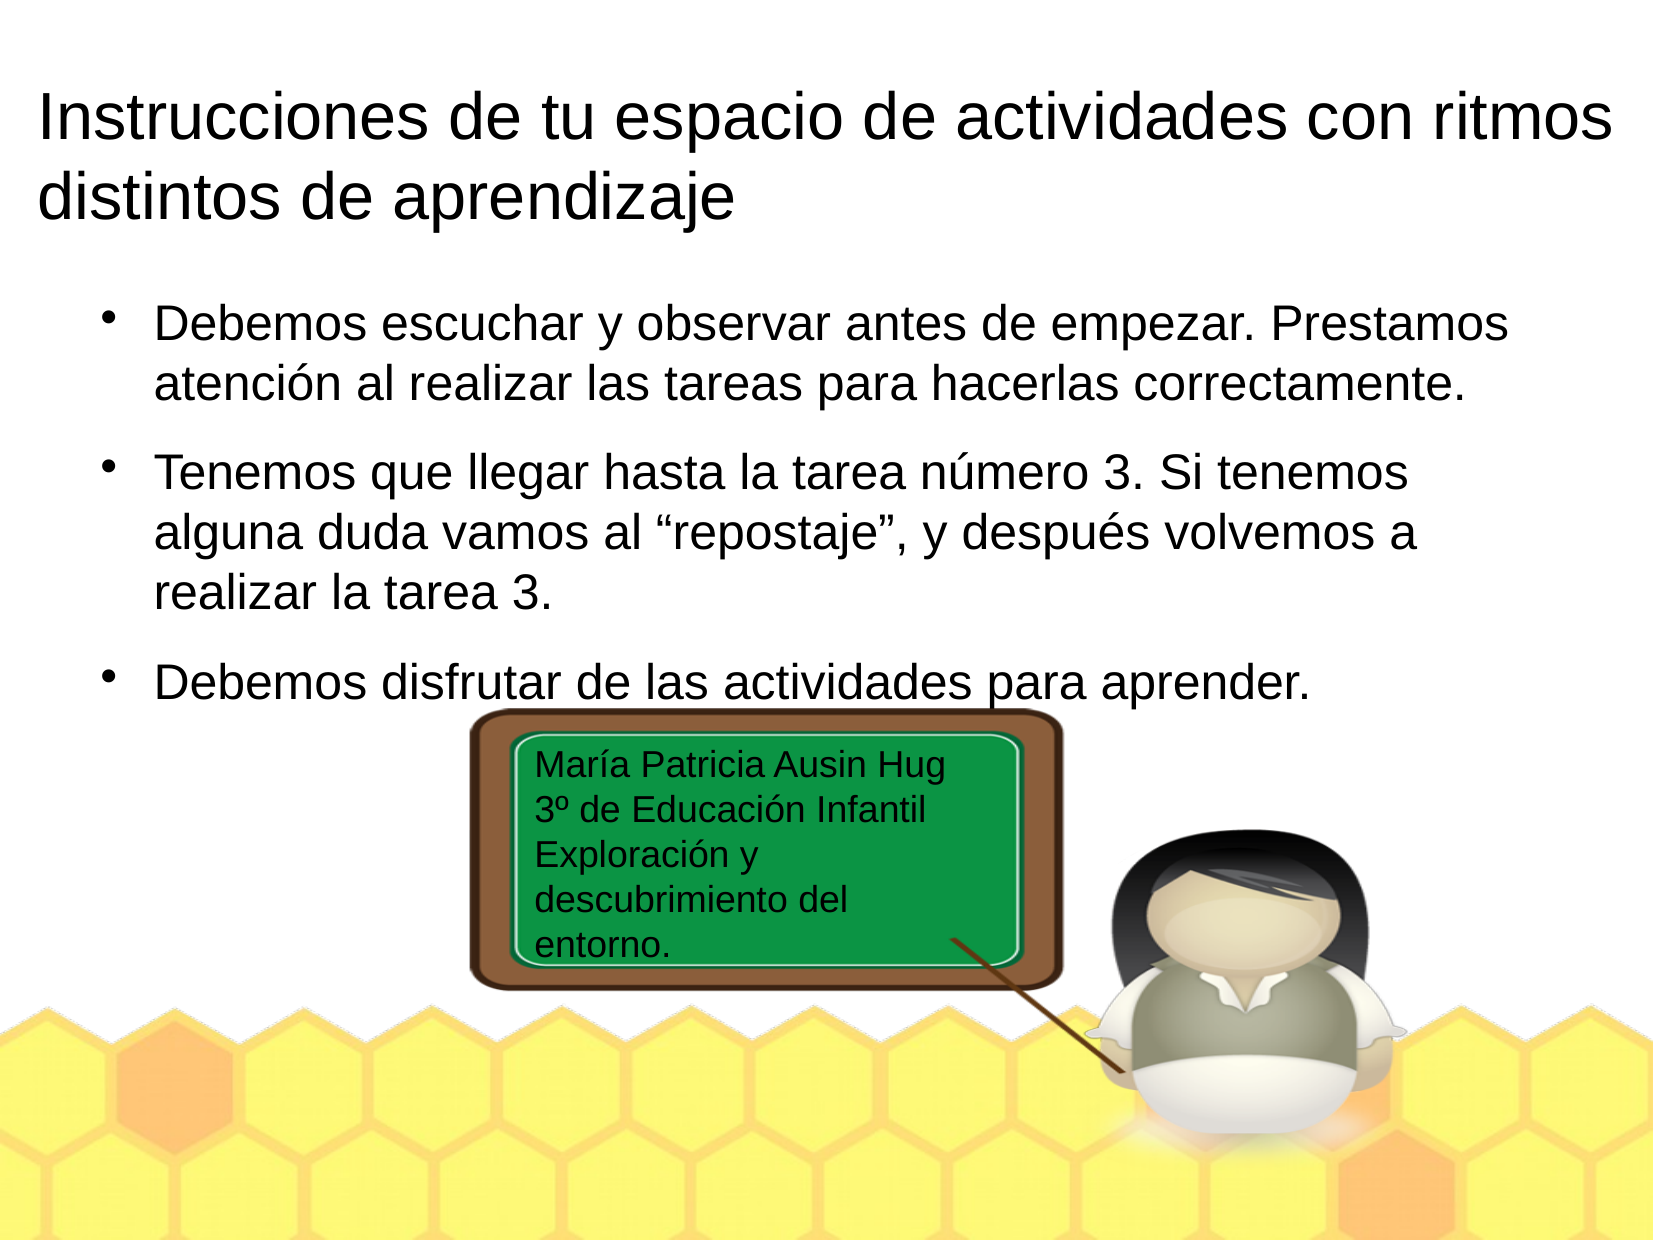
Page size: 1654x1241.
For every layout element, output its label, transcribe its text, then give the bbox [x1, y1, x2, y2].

text_box Debemos escuchar y observar antes de empezar. Prestamos atención al realizar las tareas para hacerlas correctamente. Tenemos que llegar hasta la tarea número 3. Si tenemos alguna duda vamos al “repostaje”, y después volvemos a realizar la tarea 3. Debemos disfrutar de las actividades para aprender. [82, 290, 1571, 1010]
picture [0, 684, 1653, 1240]
text_box Instrucciones de tu espacio de actividades con ritmos distintos de aprendizaje [37, 49, 1616, 257]
